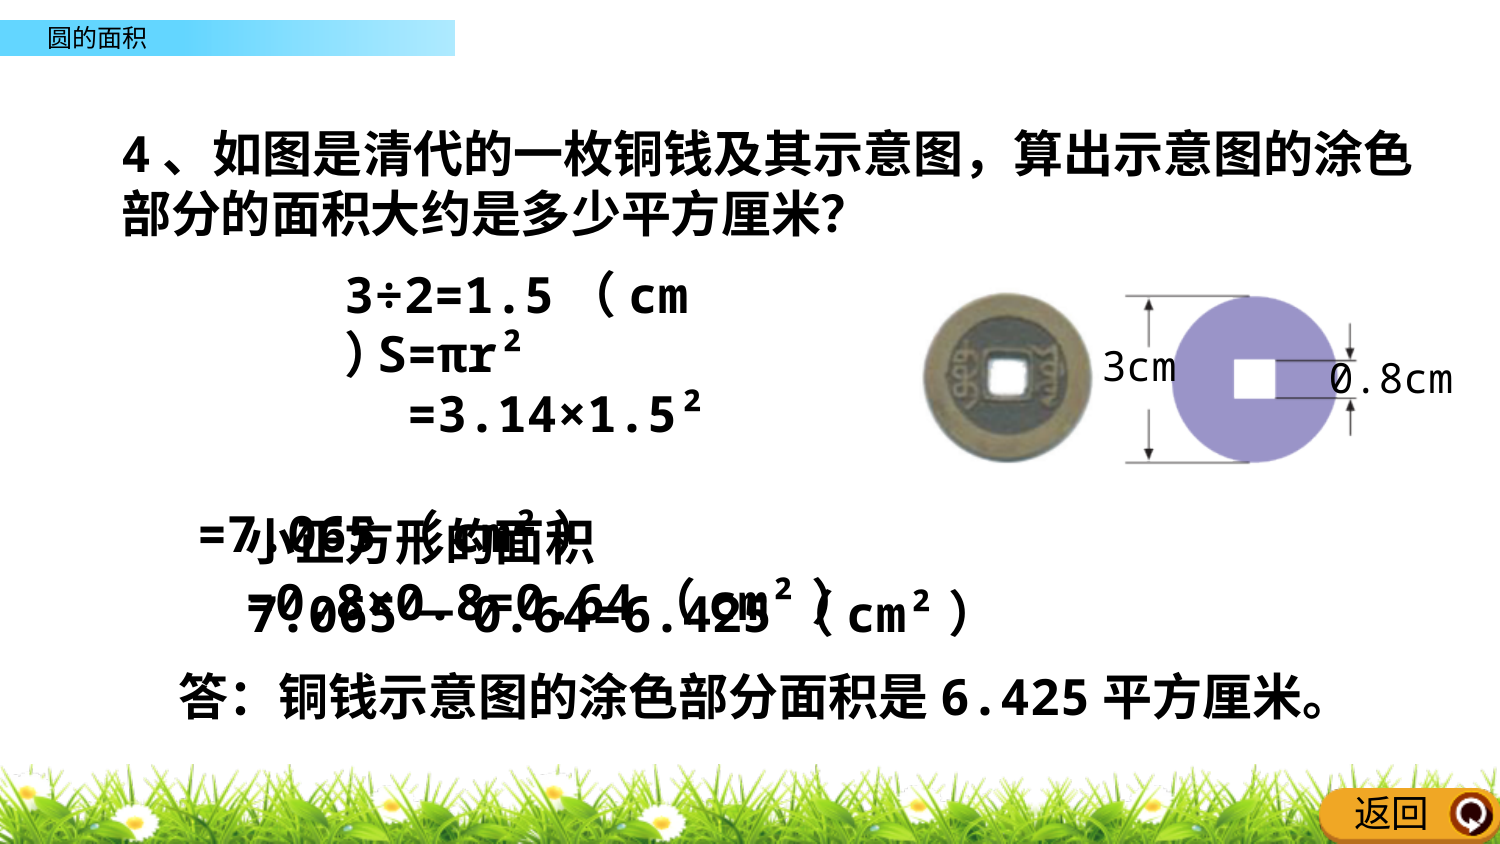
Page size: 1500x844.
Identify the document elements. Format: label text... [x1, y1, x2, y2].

text_box 3÷2=1.5（cm） [329, 256, 728, 315]
text_box 4、如图是清代的一枚铜钱及其示意图，算出示意图的涂色部分的面积大约是多少平方厘米？ [106, 114, 1459, 250]
text_box 小正方形的面积=0.8×0.8=0.64（cm²） [230, 503, 1135, 638]
text_box 答：铜钱示意图的涂色部分面积是6.425平方厘米。 [163, 658, 1436, 733]
picture [0, 764, 1500, 844]
text_box S=πr² =3.14×1.5² =7.065（cm²） [182, 315, 779, 571]
text_box 0.8cm [1368, 344, 1469, 410]
picture [915, 267, 1365, 475]
text_box 7.065－0.64=6.425（cm²） [233, 575, 1412, 651]
